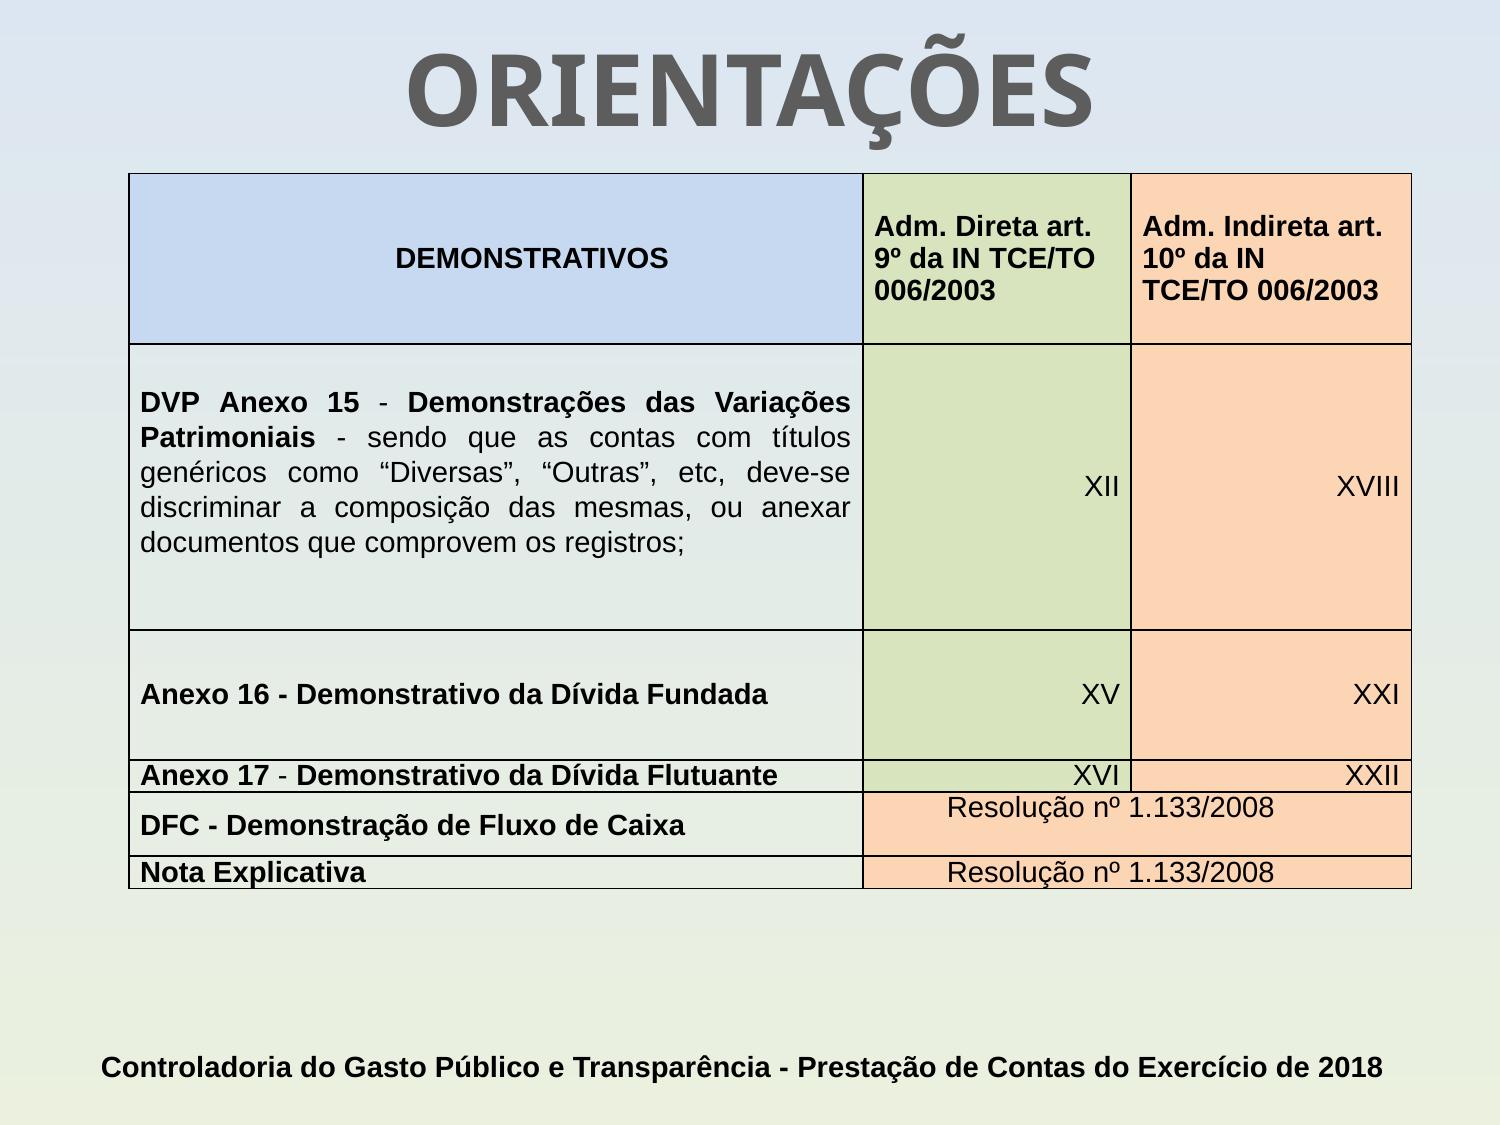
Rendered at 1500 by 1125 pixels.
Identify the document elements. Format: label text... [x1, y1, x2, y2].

table_cell XVI [864, 761, 1130, 791]
table_cell XVIII [1132, 345, 1411, 629]
table_cell XXII [1132, 761, 1411, 791]
table_cell Nota Explicativa [130, 857, 862, 888]
table_cell XV [864, 631, 1130, 759]
table_header Adm. Direta art. 9º da IN TCE/TO 006/2003 [864, 174, 1130, 343]
table_cell Anexo 16 - Demonstrativo da Dívida Fundada [130, 631, 862, 759]
table_cell XII [864, 345, 1130, 629]
table_cell Anexo 17 - Demonstrativo da Dívida Flutuante [130, 761, 862, 791]
table_cell DVP Anexo 15 - Demonstrações das Variações Patrimoniais - sendo que as contas com títulos genéricos como “Diversas”, “Outras”, etc, deve-se discriminar a composição das mesmas, ou anexar documentos que comprovem os registros; [130, 345, 862, 629]
table_header Adm. Indireta art. 10º da IN TCE/TO 006/2003 [1132, 174, 1411, 343]
text_box ORIENTAÇÕES [8, 18, 1492, 154]
table_cell DFC - Demonstração de Fluxo de Caixa [130, 793, 862, 855]
table_cell XXI [1132, 631, 1411, 759]
table_cell Resolução nº 1.133/2008 [864, 793, 1411, 855]
table_header DEMONSTRATIVOS [130, 174, 862, 343]
table_cell Resolução nº 1.133/2008 [864, 857, 1411, 888]
